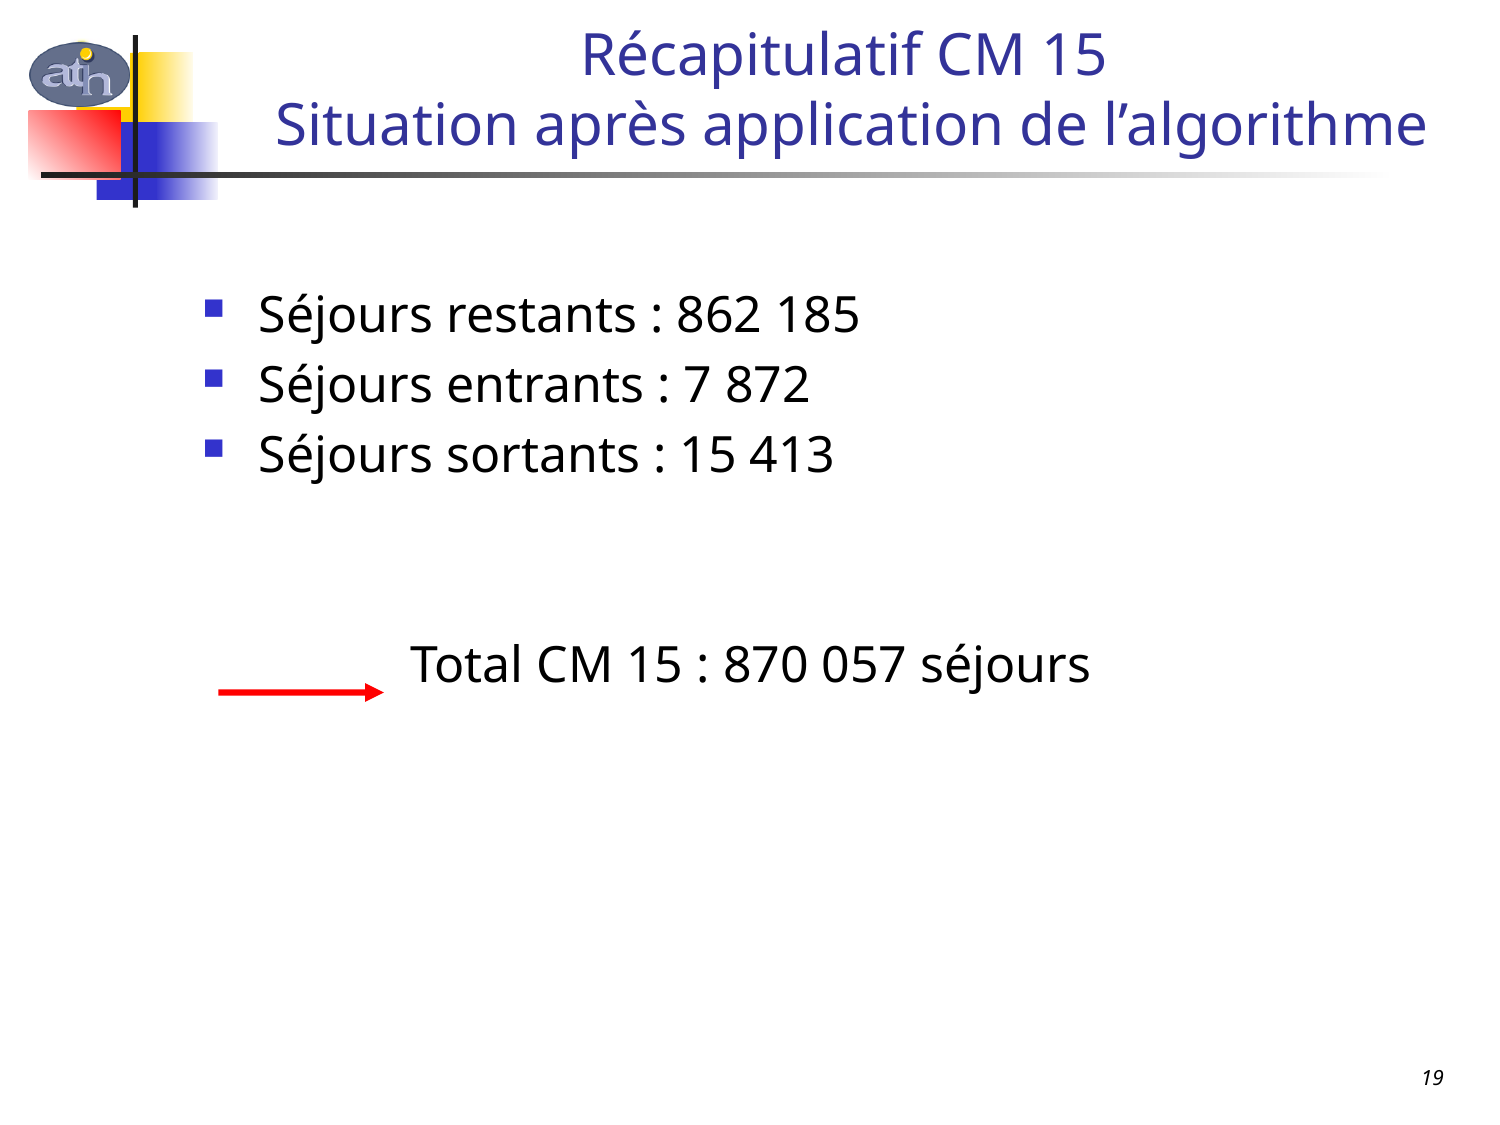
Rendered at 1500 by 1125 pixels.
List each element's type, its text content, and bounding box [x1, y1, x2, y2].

text_box [218, 686, 384, 699]
picture [29, 35, 130, 107]
slide_number 19 [1198, 1046, 1459, 1101]
title Récapitulatif CM 15 Situation après application de l’algorithme [237, 24, 1466, 149]
list Séjours restants : 862 185 Séjours entrants : 7 872 Séjours sortants : 15 413 Total CM 15 : 870 057 séjours [187, 275, 1463, 1000]
